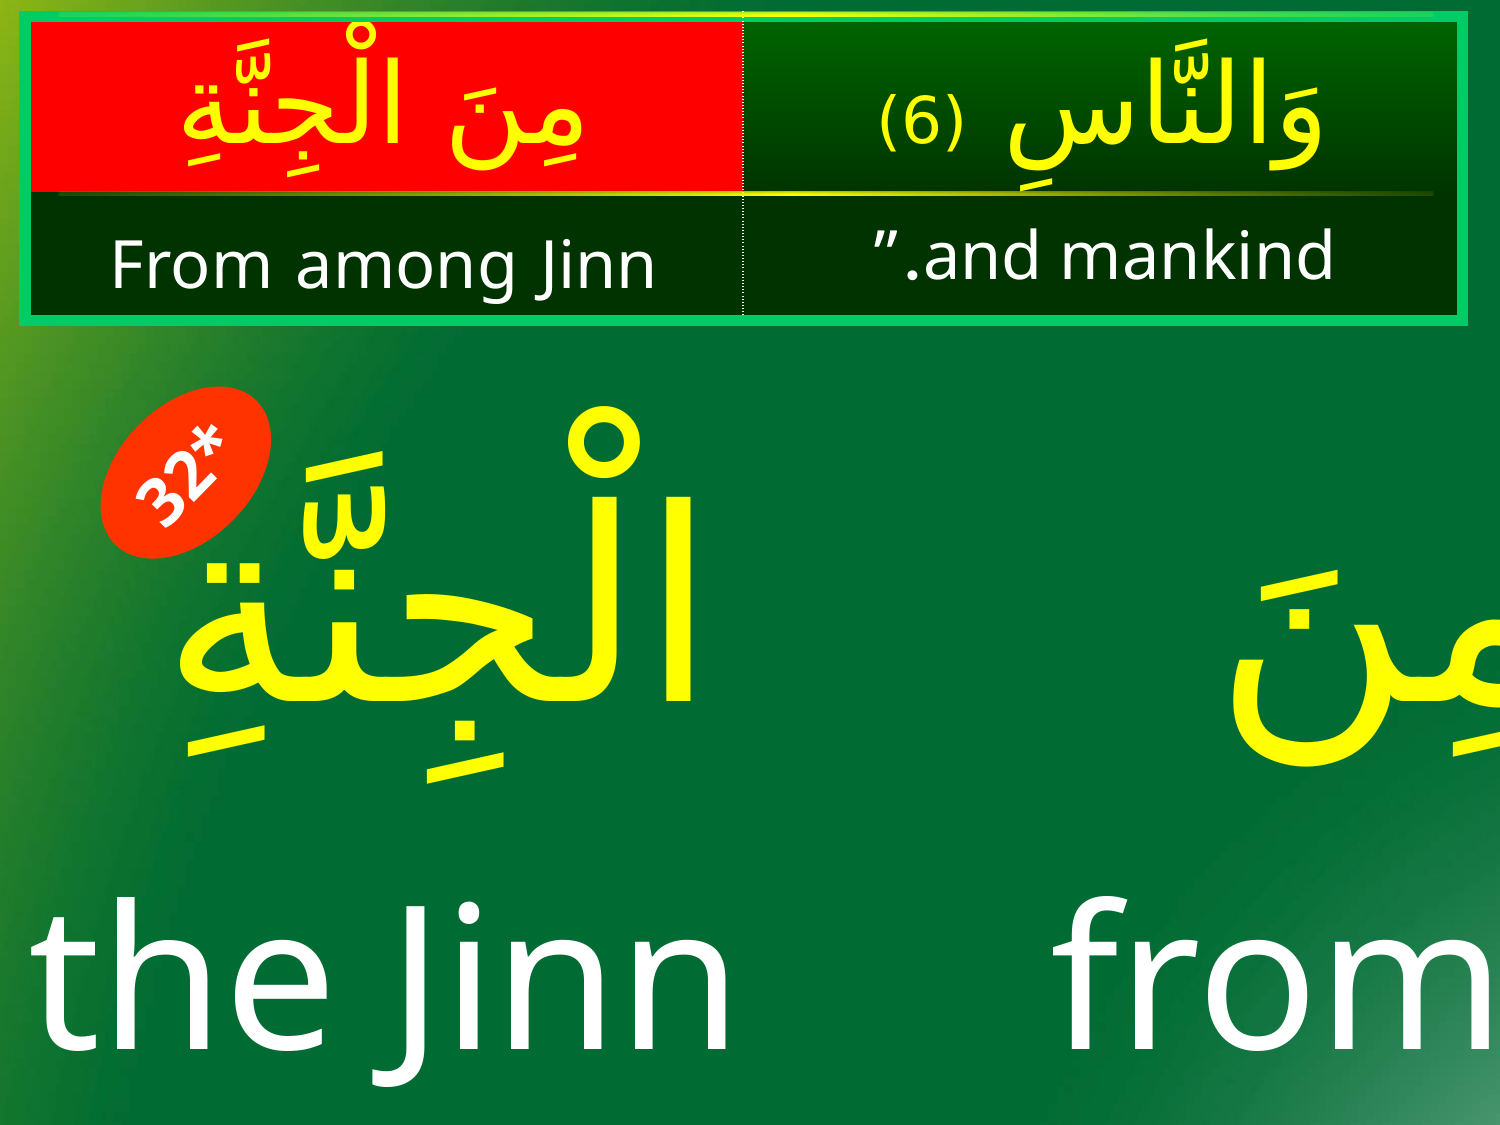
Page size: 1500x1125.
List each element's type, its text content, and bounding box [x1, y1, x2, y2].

table_cell and mankind.” [743, 192, 1457, 315]
list مِنَ الْجِنَّةِ [112, 424, 1500, 738]
text_box 32* [100, 386, 272, 559]
text_box the Jinn [13, 842, 757, 1098]
picture [0, 0, 1500, 1125]
text_box from [1035, 842, 1500, 1098]
table_cell From among Jinn [31, 192, 743, 315]
table_header وَالنَّاسِ (6) [743, 22, 1457, 192]
table_header مِنَ الْجِنَّةِ [31, 22, 743, 192]
